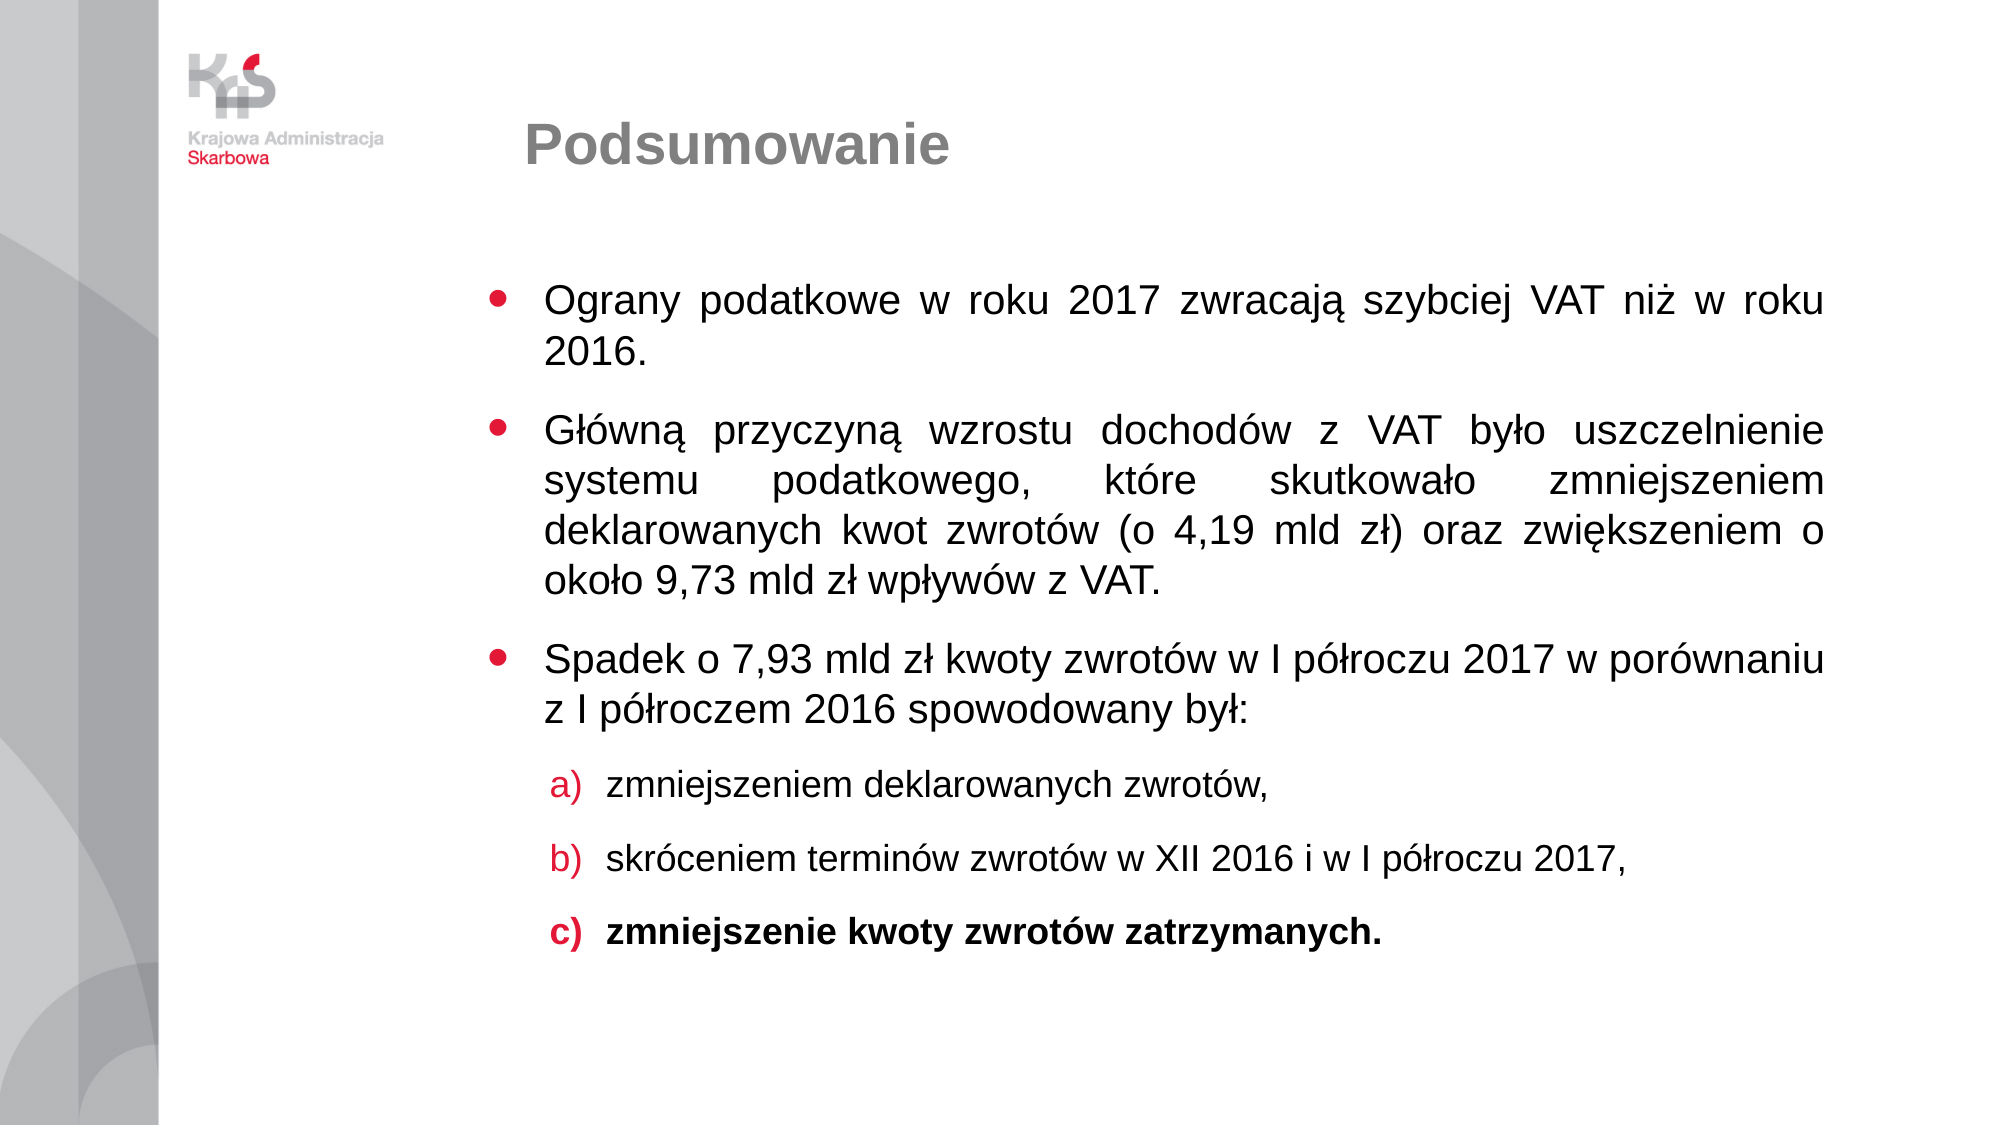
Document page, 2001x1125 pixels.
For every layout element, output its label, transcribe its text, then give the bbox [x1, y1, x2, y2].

text_box Podsumowanie [434, 47, 1946, 235]
picture [0, 0, 2001, 1125]
list Ograny podatkowe w roku 2017 zwracają szybciej VAT niż w roku 2016. Główną przyczyną wzrostu dochodów z VAT było uszczelnienie systemu podatkowego, które skutkowało zmniejszeniem deklarowanych kwot zwrotów (o 4,19 mld zł) oraz zwiększeniem o około 9,73 mld zł wpływów z VAT. Spadek o 7,93 mld zł kwoty zwrotów w I półroczu 2017 w porównaniu z I półroczem 2016 spowodowany był: zmniejszeniem deklarowanych zwrotów, skróceniem terminów zwrotów w XII 2016 i w I półroczu 2017, zmniejszenie kwoty zwrotów zatrzymanych. [472, 265, 1841, 1009]
